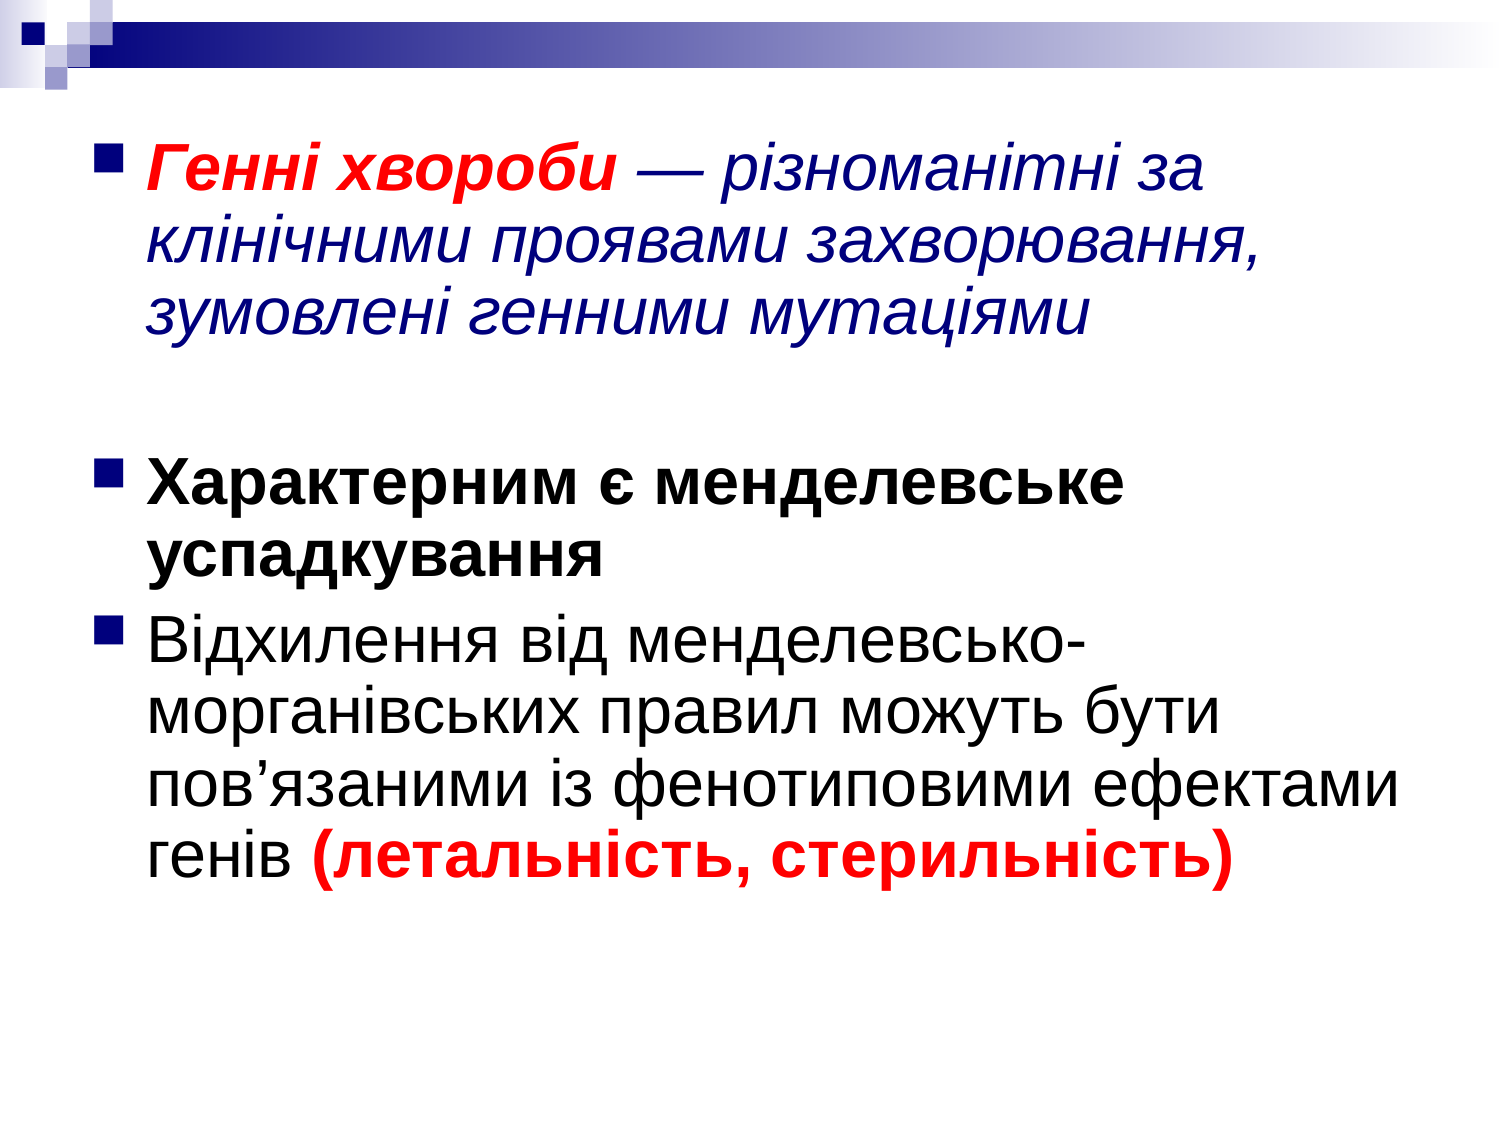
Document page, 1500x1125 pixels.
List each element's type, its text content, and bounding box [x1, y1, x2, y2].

list Генні хвороби — різноманітні за клінічними проявами захворювання, зумовлені генними мутаціями Характерним є менделевське успадкування Відхилення від менделевсько-морганівських правил можуть бути пов’язаними із фенотиповими ефектами генів (летальність, стерильність) [74, 125, 1426, 1048]
